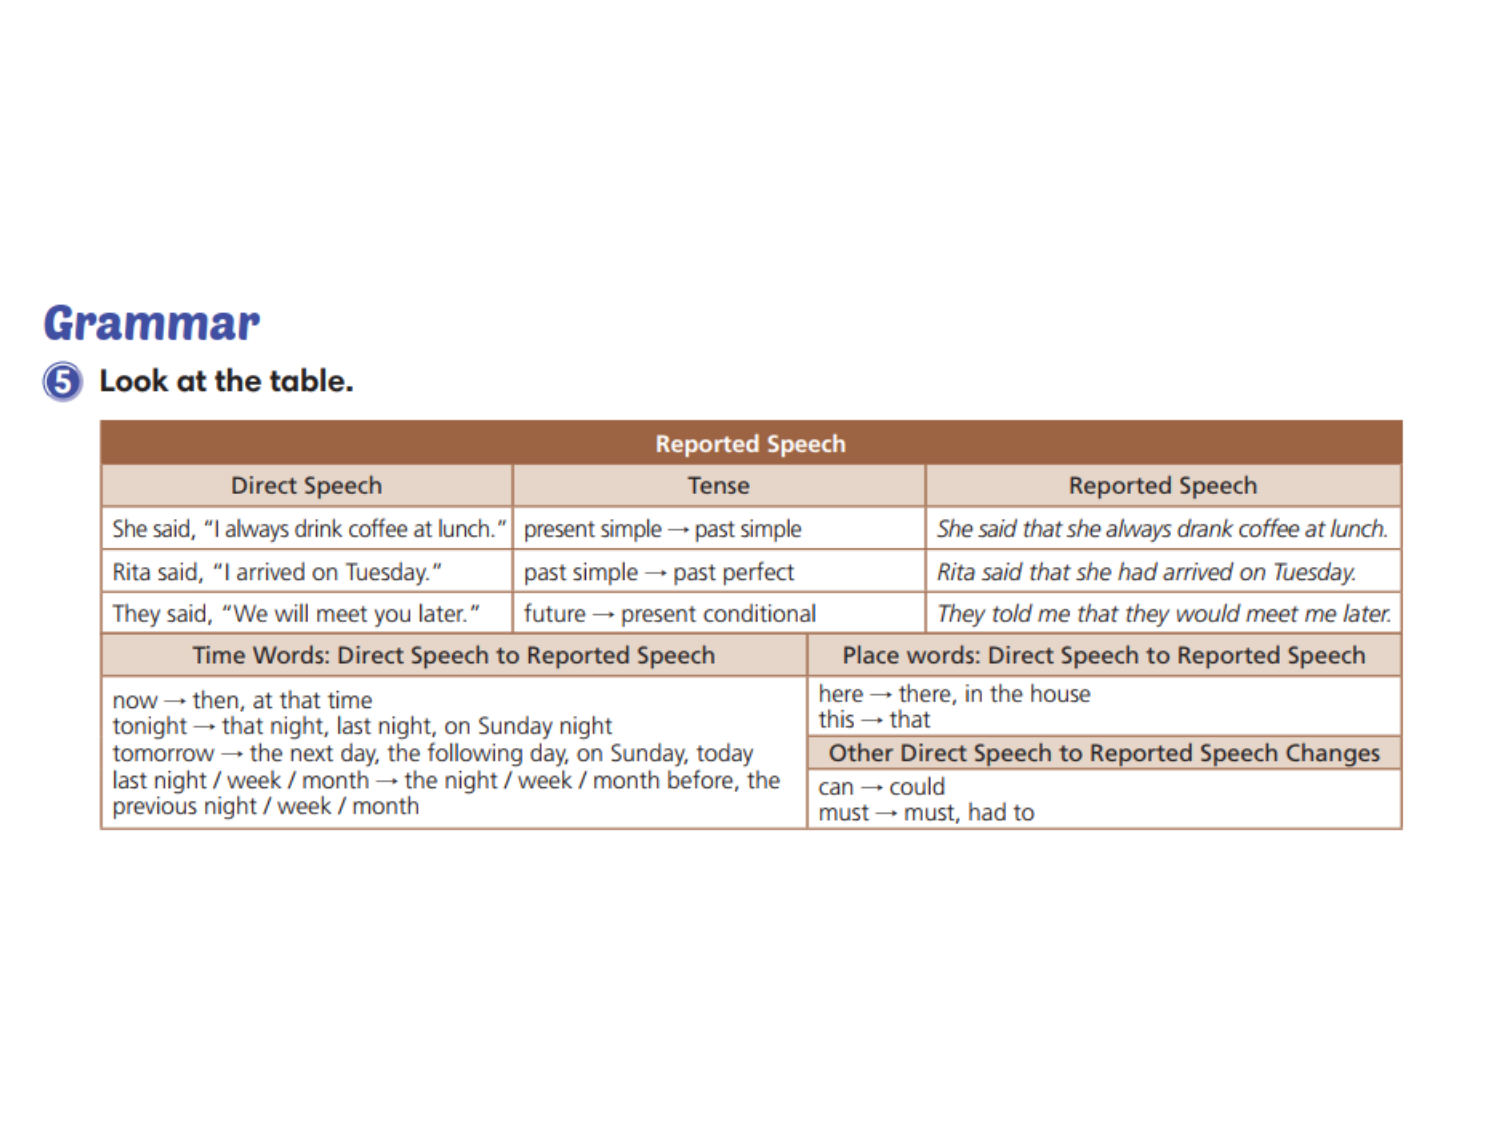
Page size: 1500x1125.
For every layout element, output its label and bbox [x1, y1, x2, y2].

picture [20, 289, 1480, 836]
